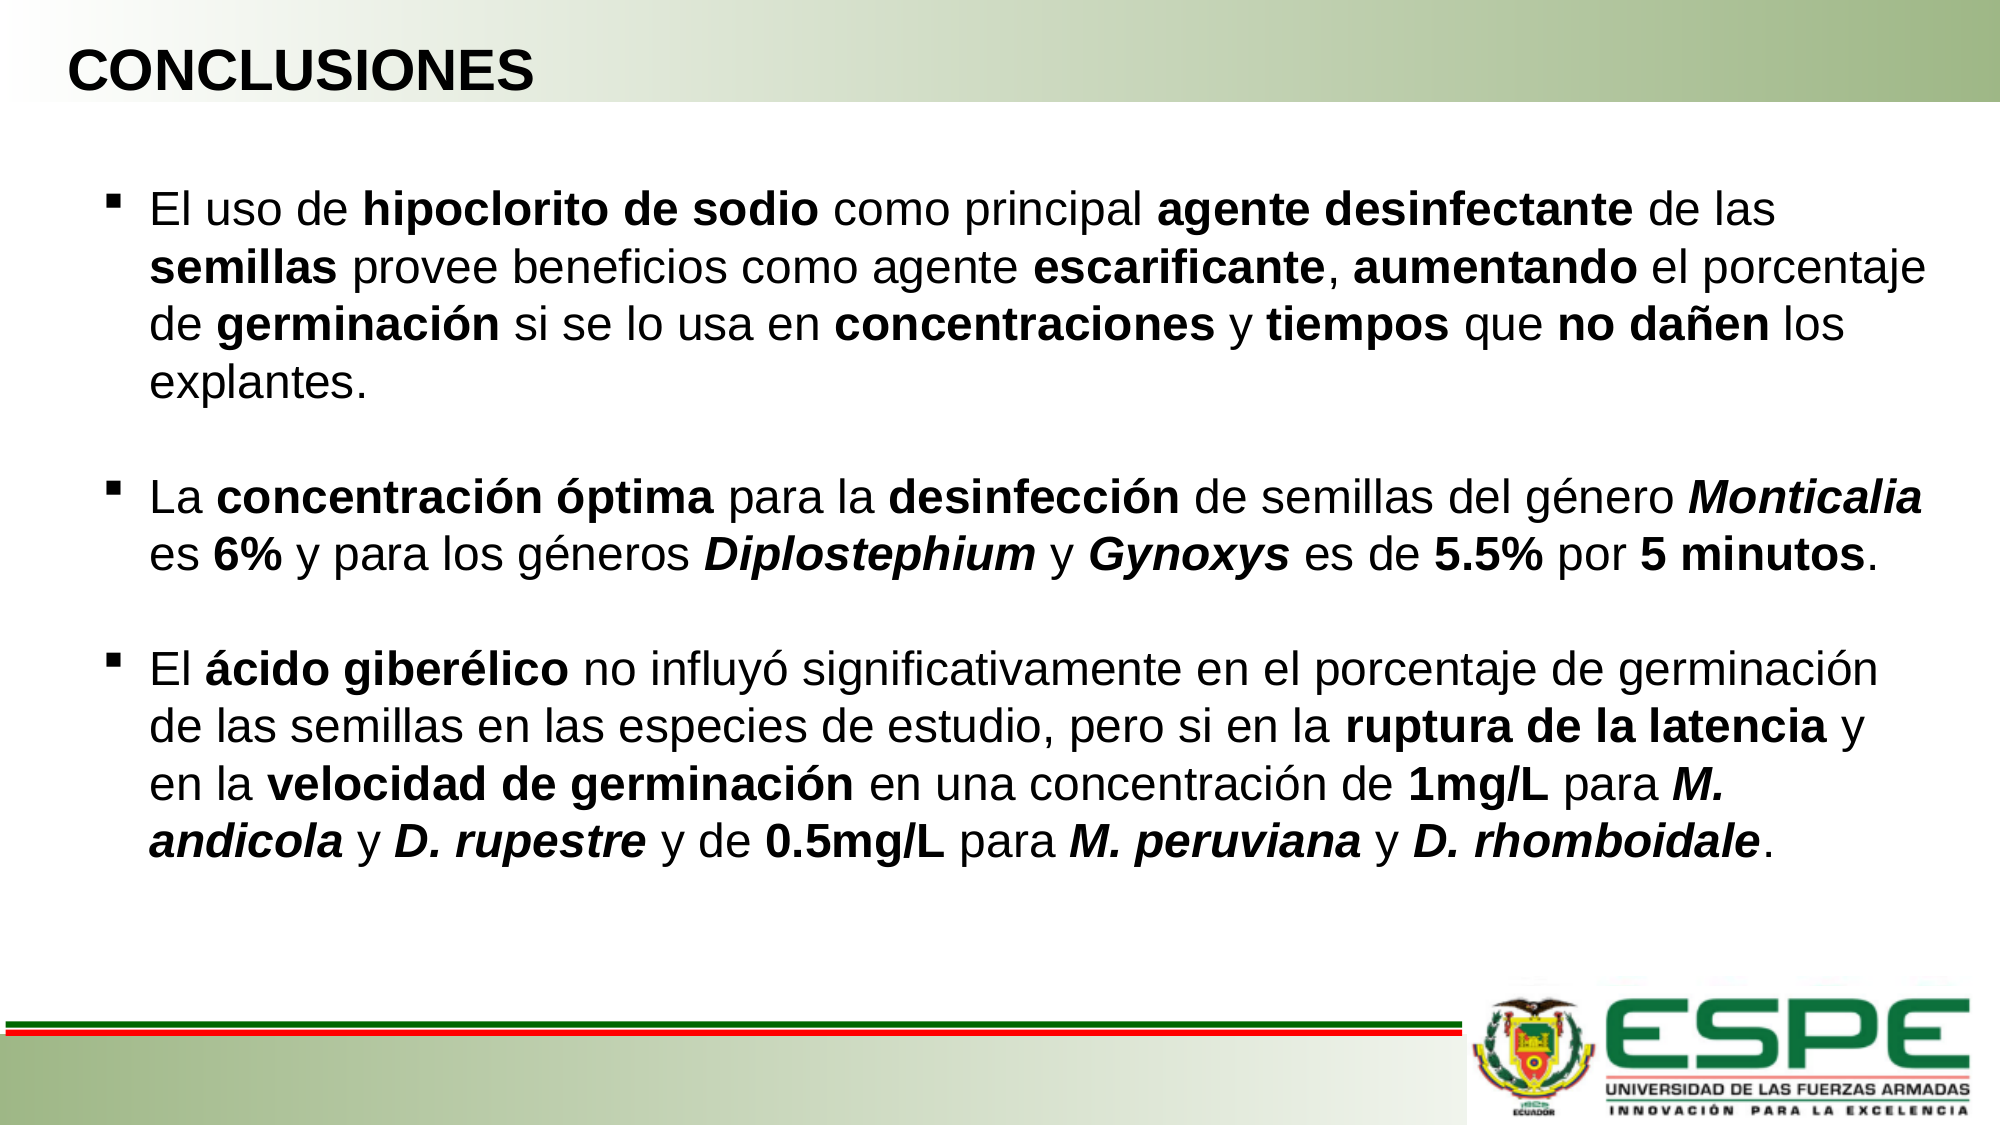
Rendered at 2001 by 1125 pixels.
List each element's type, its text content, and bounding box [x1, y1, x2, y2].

picture [1467, 976, 1980, 1125]
text_box CONCLUSIONES [52, 24, 662, 110]
text_box El uso de hipoclorito de sodio como principal agente desinfectante de las semillas provee beneficios como agente escarificante, aumentando el porcentaje de germinación si se lo usa en concentraciones y tiempos que no dañen los explantes. La concentración óptima para la desinfección de semillas del género Monticalia es 6% y para los géneros Diplostephium y Gynoxys es de 5.5% por 5 minutos. El ácido giberélico no influyó significativamente en el porcentaje de germinación de las semillas en las especies de estudio, pero si en la ruptura de la latencia y en la velocidad de germinación en una concentración de 1mg/L para M. andicola y D. rupestre y de 0.5mg/L para M. peruviana y D. rhomboidale. [87, 110, 1944, 875]
